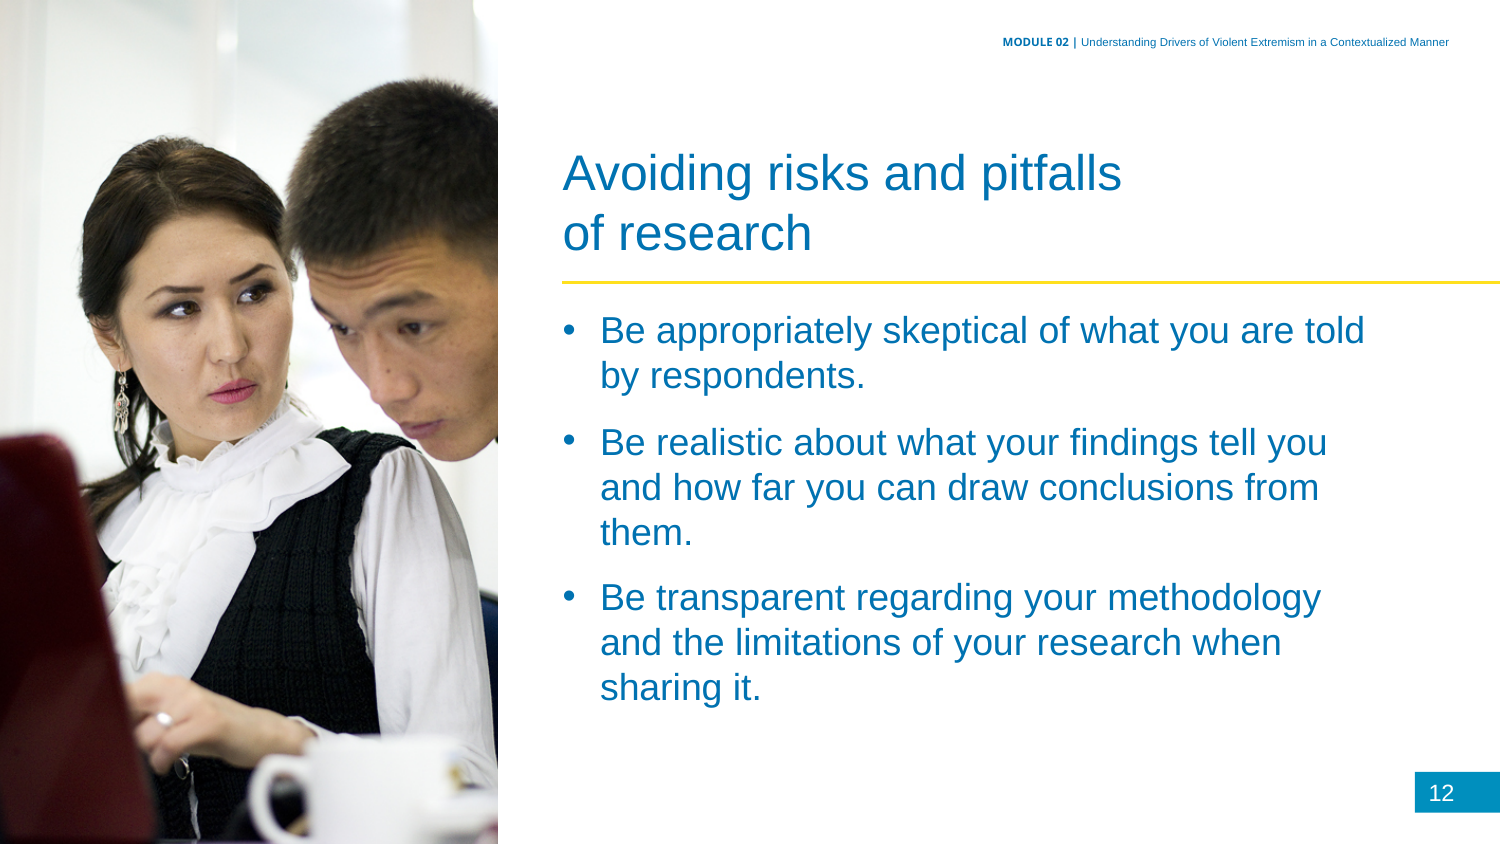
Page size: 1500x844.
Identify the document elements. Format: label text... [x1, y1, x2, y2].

text_box MODULE 02 | Understanding Drivers of Violent Extremism in a Contextualized Manner [828, 28, 1465, 52]
text_box Avoiding risks and pitfalls of research [562, 140, 1154, 261]
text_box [1414, 771, 1500, 813]
picture [0, 0, 499, 844]
text_box Be appropriately skeptical of what you are told by respondents. Be realistic about what your findings tell you and how far you can draw conclusions from them. Be transparent regarding your methodology and the limitations of your research when sharing it. [562, 306, 1379, 709]
